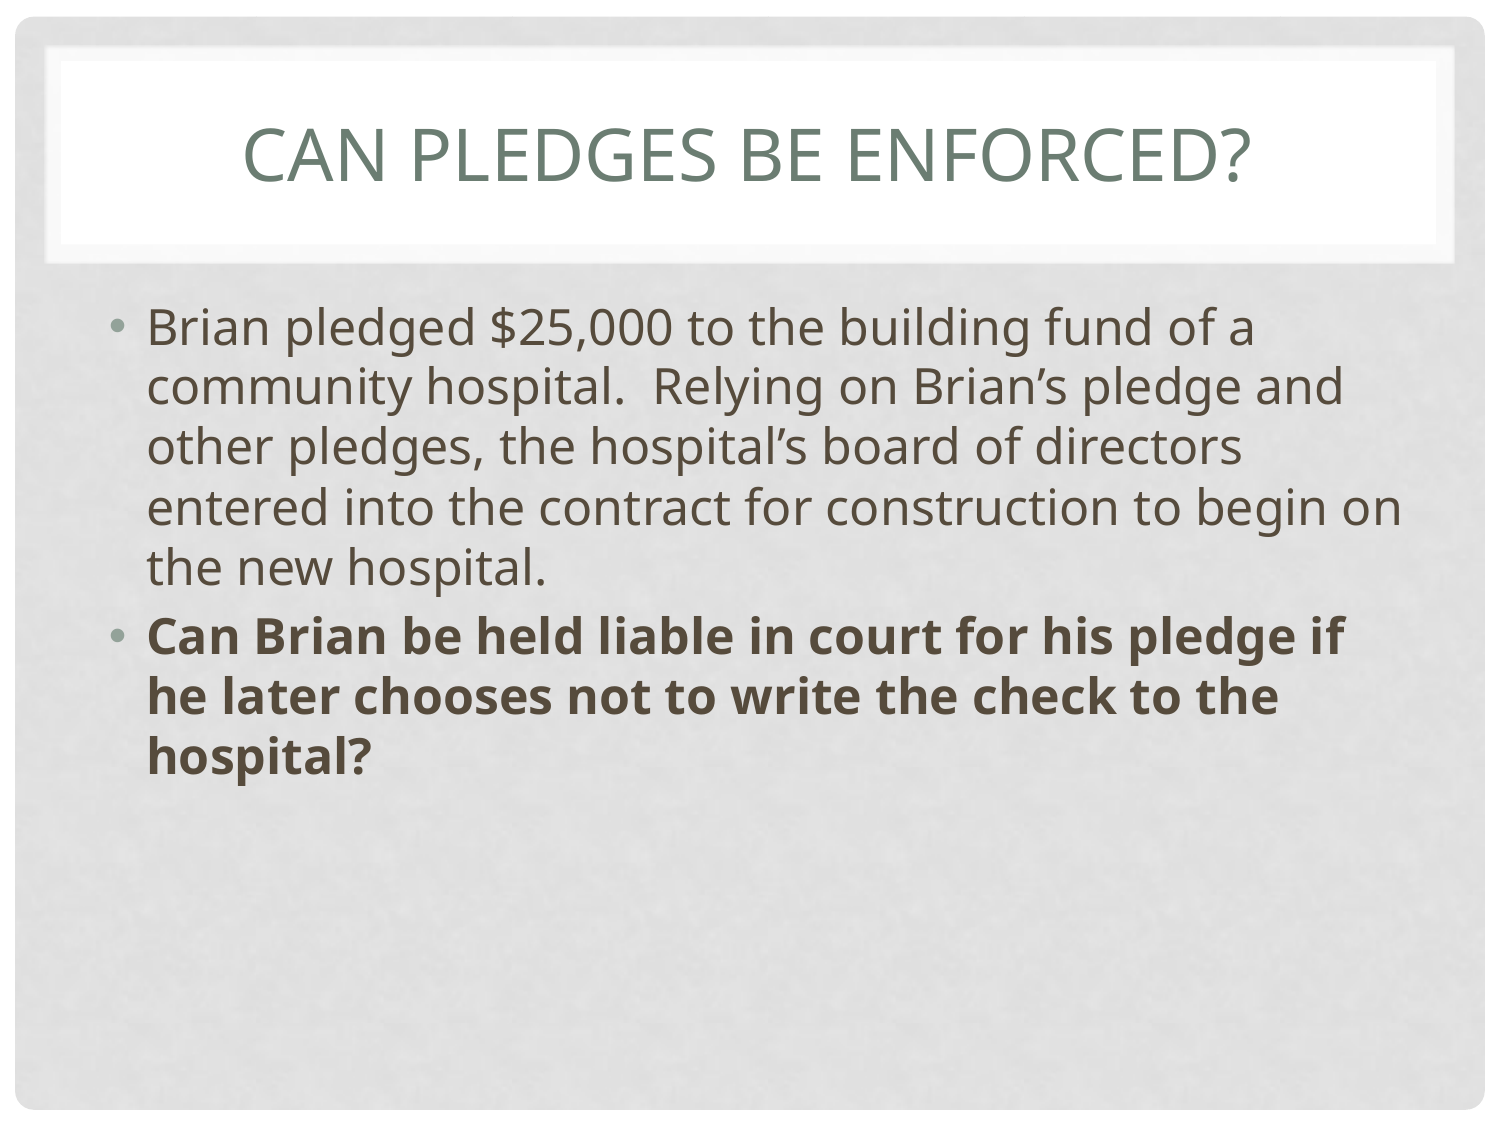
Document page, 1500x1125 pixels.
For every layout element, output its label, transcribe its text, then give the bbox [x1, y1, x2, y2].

title Can Pledges be Enforced? [69, 66, 1425, 238]
list Brian pledged $25,000 to the building fund of a community hospital. Relying on Brian’s pledge and other pledges, the hospital’s board of directors entered into the contract for construction to begin on the new hospital. Can Brian be held liable in court for his pledge if he later chooses not to write the check to the hospital? [74, 287, 1426, 1006]
